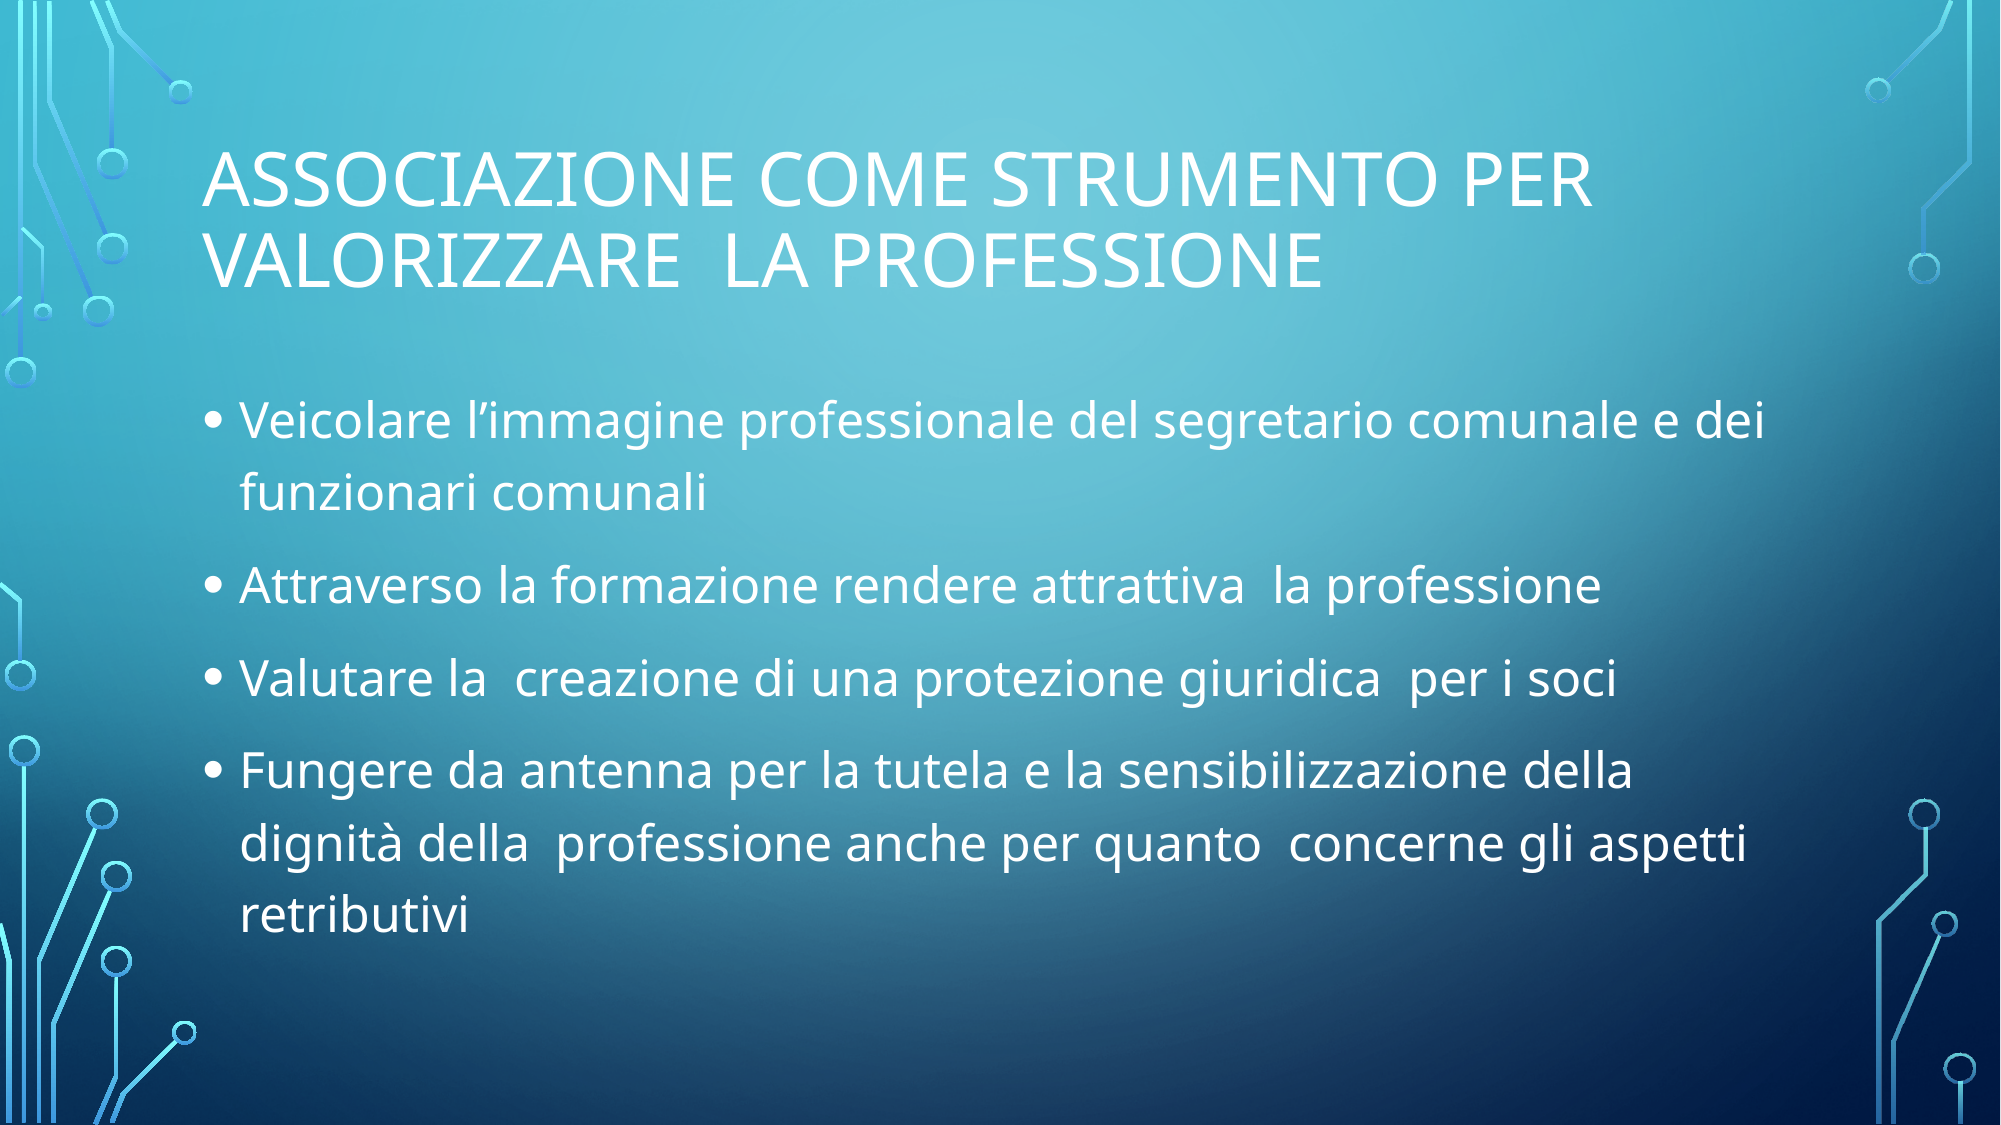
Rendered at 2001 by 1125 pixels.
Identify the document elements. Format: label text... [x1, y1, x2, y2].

list Veicolare l’immagine professionale del segretario comunale e dei funzionari comunali Attraverso la formazione rendere attrattiva la professione Valutare la creazione di una protezione giuridica per i soci Fungere da antenna per la tutela e la sensibilizzazione della dignità della professione anche per quanto concerne gli aspetti retributivi [187, 369, 1813, 950]
title Associazione come strumento per valorizzare la professione [187, 101, 1813, 344]
